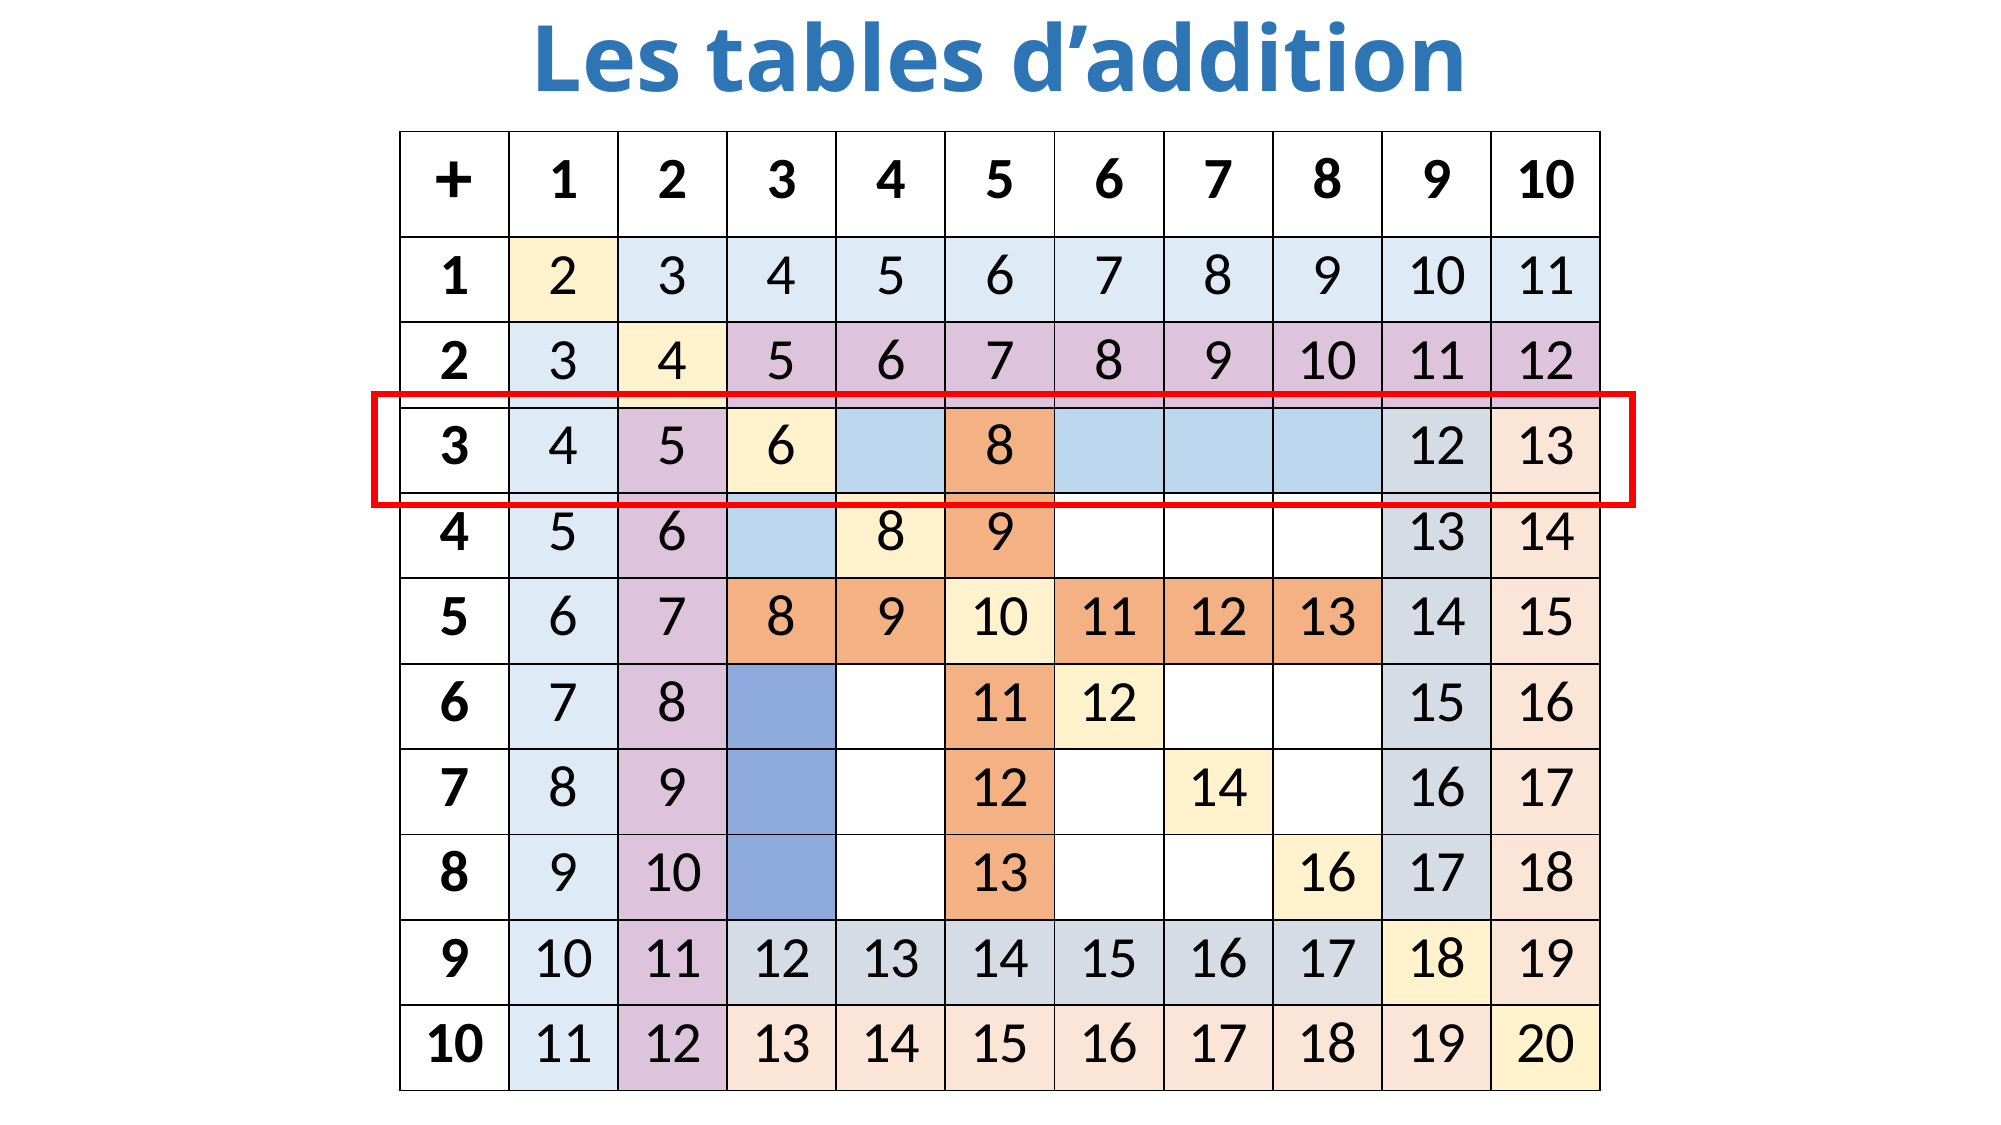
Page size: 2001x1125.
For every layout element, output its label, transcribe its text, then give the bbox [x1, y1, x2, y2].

table_cell 16 [1165, 921, 1272, 1004]
table_header 4 [837, 132, 944, 236]
table_cell 9 [619, 750, 726, 834]
table_cell 8 [1055, 323, 1163, 393]
table_cell [837, 750, 944, 834]
table_cell 14 [1492, 506, 1599, 577]
table_cell 3 [510, 323, 617, 393]
table_cell 13 [837, 921, 944, 1004]
table_cell 18 [1383, 921, 1490, 1004]
table_cell 5 [510, 506, 617, 577]
table_cell 9 [401, 921, 508, 1004]
table_cell 15 [1383, 665, 1490, 748]
table_cell 10 [619, 835, 726, 919]
table_cell 14 [1383, 579, 1490, 663]
table_cell 14 [946, 921, 1054, 1004]
table_cell 14 [1165, 750, 1272, 834]
table_cell 5 [728, 323, 835, 393]
table_cell 8 [619, 665, 726, 748]
table_cell 11 [1055, 579, 1163, 663]
table_cell 9 [1274, 238, 1381, 321]
table_cell [728, 506, 835, 577]
table_cell [1165, 506, 1272, 577]
table_header 7 [1165, 132, 1272, 236]
table_cell 18 [1274, 1006, 1381, 1090]
table_cell 11 [619, 921, 726, 1004]
table_cell 6 [401, 665, 508, 748]
table_cell 8 [837, 506, 944, 577]
table_cell 8 [401, 835, 508, 919]
table_cell 10 [510, 921, 617, 1004]
table_cell 9 [946, 506, 1054, 577]
table_cell [1274, 506, 1381, 577]
table_cell 2 [510, 238, 617, 321]
table_cell 16 [1274, 835, 1381, 919]
table_cell 16 [1383, 750, 1490, 834]
table_cell 16 [1492, 665, 1599, 748]
table_cell 6 [510, 579, 617, 663]
table_cell 7 [619, 579, 726, 663]
table_cell 14 [837, 1006, 944, 1090]
table_cell 19 [1383, 1006, 1490, 1090]
table_header 10 [1492, 132, 1599, 236]
table_cell [728, 750, 835, 834]
table_cell 17 [1274, 921, 1381, 1004]
table_cell 12 [728, 921, 835, 1004]
table_cell [1055, 835, 1163, 919]
table_cell 12 [1055, 665, 1163, 748]
table_cell 17 [1165, 1006, 1272, 1090]
table_cell 9 [837, 579, 944, 663]
table_cell 13 [1274, 579, 1381, 663]
table_cell 4 [619, 323, 726, 393]
table_header 1 [510, 132, 617, 236]
table_cell 13 [946, 835, 1054, 919]
table_cell [1055, 506, 1163, 577]
table_cell 12 [946, 750, 1054, 834]
table_cell [728, 835, 835, 919]
text_box [373, 393, 1634, 506]
table_cell [728, 665, 835, 748]
table_cell 16 [1055, 1006, 1163, 1090]
table_cell 19 [1492, 921, 1599, 1004]
table_cell 12 [1492, 323, 1599, 393]
table_cell 6 [837, 323, 944, 393]
table_cell 15 [1055, 921, 1163, 1004]
table_cell 6 [946, 238, 1054, 321]
table_cell 12 [619, 1006, 726, 1090]
table_cell 8 [510, 750, 617, 834]
table_cell 11 [1492, 238, 1599, 321]
table_cell 4 [401, 506, 508, 577]
table_cell 13 [1383, 506, 1490, 577]
table_header 2 [619, 132, 726, 236]
table_cell [837, 665, 944, 748]
table_cell 6 [619, 506, 726, 577]
table_cell 2 [401, 323, 508, 393]
table_cell 17 [1492, 750, 1599, 834]
table_header 9 [1383, 132, 1490, 236]
table_cell 5 [837, 238, 944, 321]
table_cell [1274, 665, 1381, 748]
table_cell 20 [1492, 1006, 1599, 1090]
table_cell 9 [1165, 323, 1272, 393]
table_cell [1165, 665, 1272, 748]
table_cell 4 [728, 238, 835, 321]
text_box Les tables d’addition [137, 0, 1863, 132]
table_header 5 [946, 132, 1054, 236]
table_cell 11 [946, 665, 1054, 748]
table_cell [1055, 750, 1163, 834]
table_cell 18 [1492, 835, 1599, 919]
table_cell 1 [401, 238, 508, 321]
table_cell 8 [1165, 238, 1272, 321]
table_cell 10 [1383, 238, 1490, 321]
table_cell 15 [1492, 579, 1599, 663]
table_cell 10 [1274, 323, 1381, 393]
table_cell 5 [401, 579, 508, 663]
table_cell 8 [728, 579, 835, 663]
table_cell [1274, 750, 1381, 834]
table_cell 13 [728, 1006, 835, 1090]
table_cell 10 [946, 579, 1054, 663]
table_cell 7 [1055, 238, 1163, 321]
table_cell 9 [510, 835, 617, 919]
table_cell 3 [619, 238, 726, 321]
table_header + [401, 132, 508, 236]
table_cell 7 [510, 665, 617, 748]
table_cell 12 [1165, 579, 1272, 663]
table_header 3 [728, 132, 835, 236]
table_cell [837, 835, 944, 919]
table_cell [1165, 835, 1272, 919]
table_cell 15 [946, 1006, 1054, 1090]
table_cell 7 [946, 323, 1054, 393]
table_header 8 [1274, 132, 1381, 236]
table_cell 11 [510, 1006, 617, 1090]
table_header 6 [1055, 132, 1163, 236]
table_cell 7 [401, 750, 508, 834]
table_cell 10 [401, 1006, 508, 1090]
table_cell 11 [1383, 323, 1490, 393]
table_cell 17 [1383, 835, 1490, 919]
